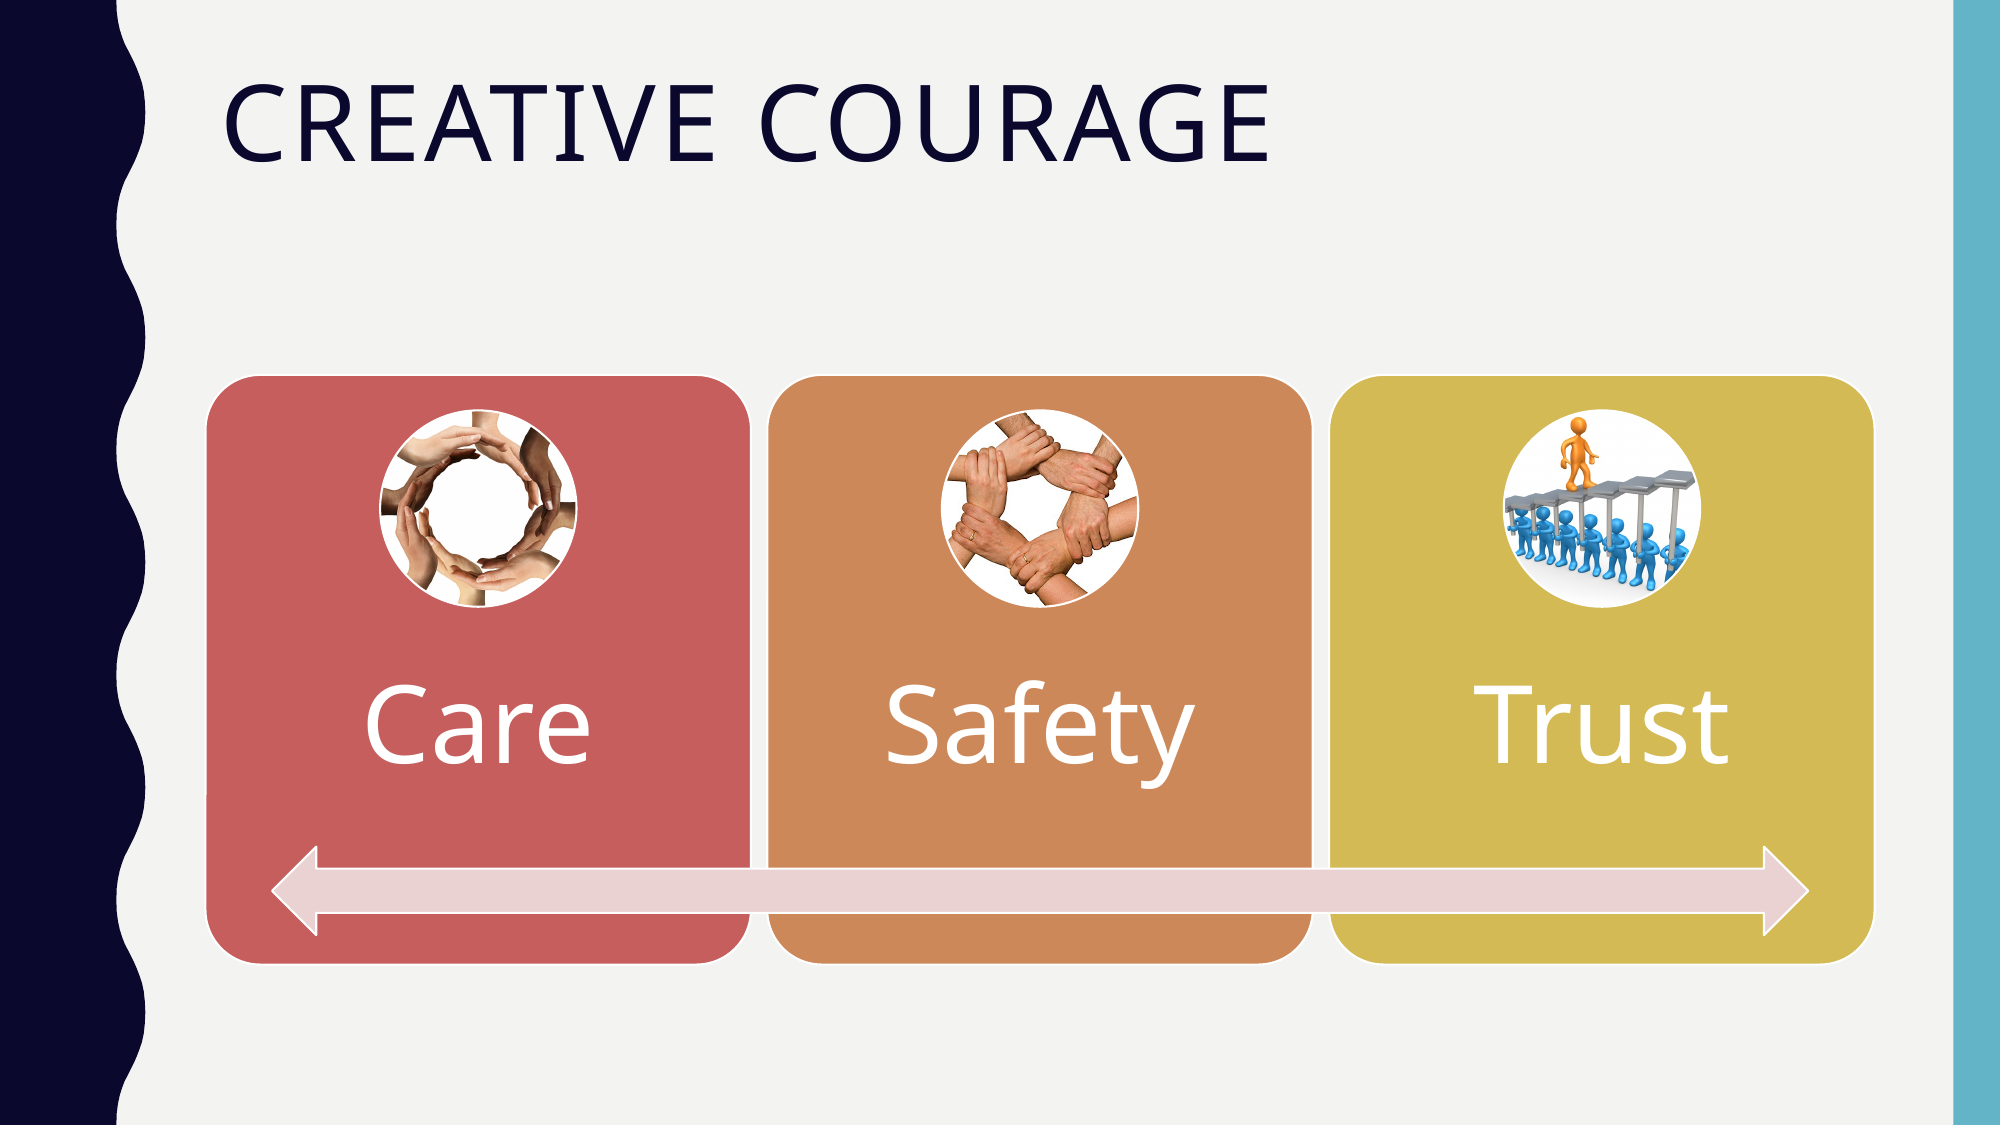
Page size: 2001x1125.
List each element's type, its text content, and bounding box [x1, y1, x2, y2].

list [205, 374, 1875, 965]
title Creative courage [205, 62, 1875, 255]
